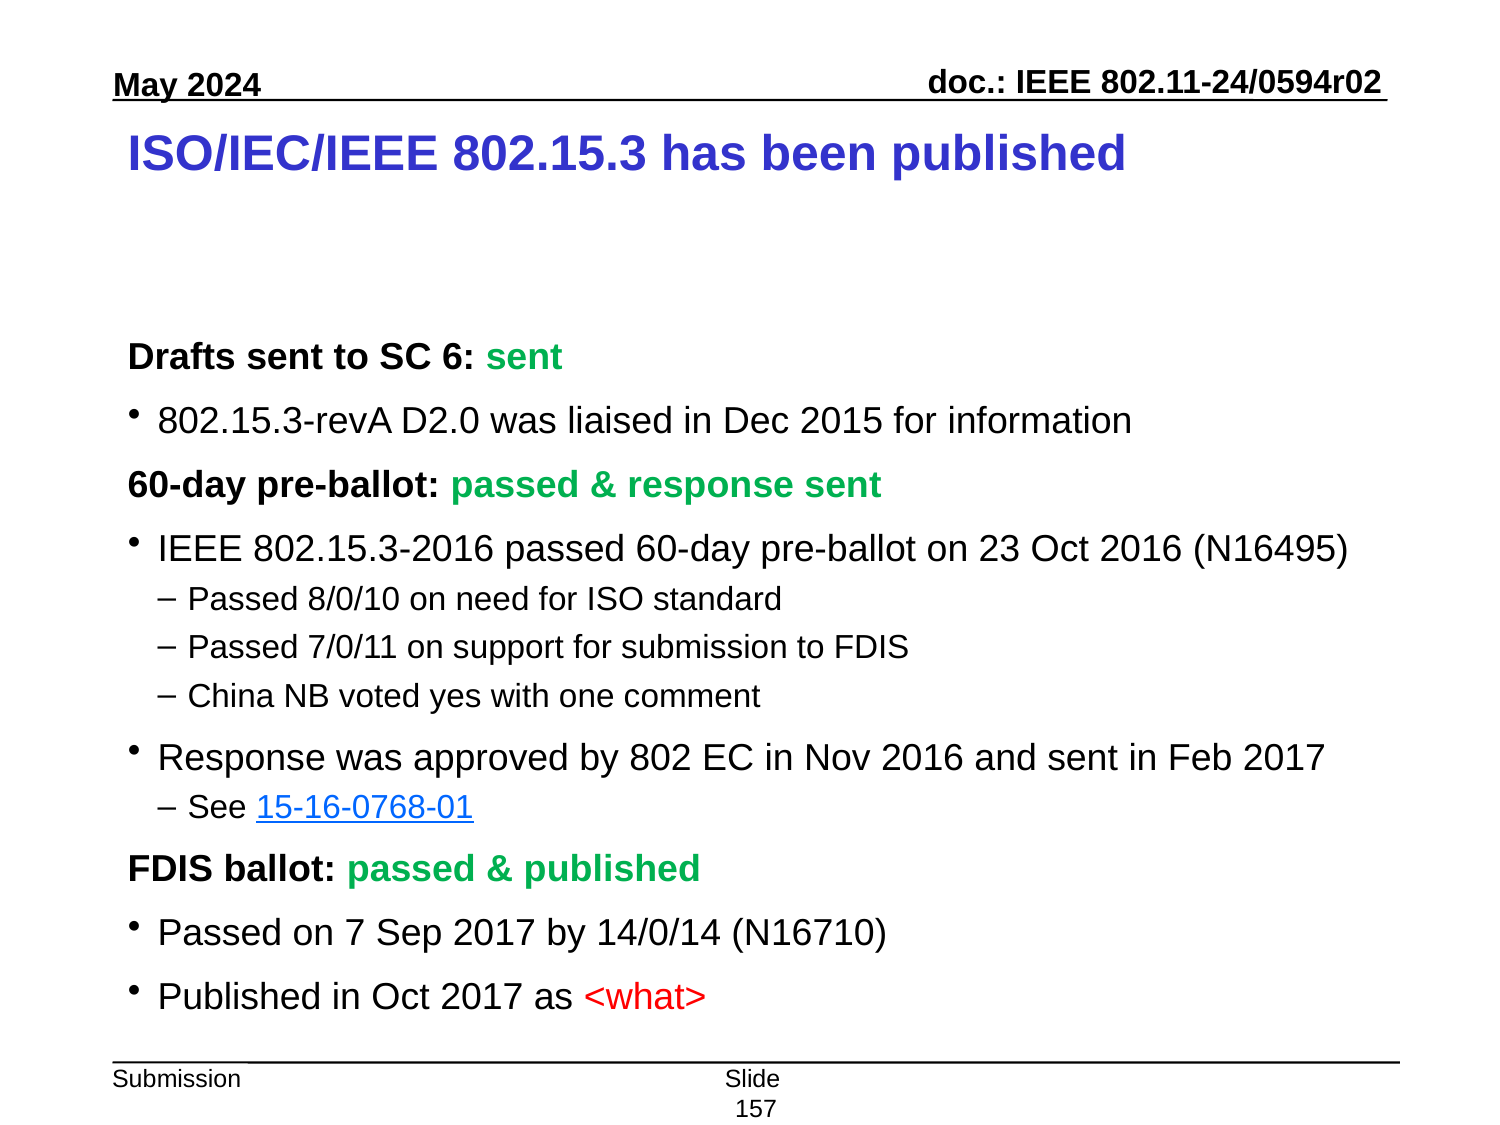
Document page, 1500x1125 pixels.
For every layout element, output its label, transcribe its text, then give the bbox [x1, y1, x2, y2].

list Drafts sent to SC 6: sent 802.15.3-revA D2.0 was liaised in Dec 2015 for information 60-day pre-ballot: passed & response sent IEEE 802.15.3-2016 passed 60-day pre-ballot on 23 Oct 2016 (N16495) Passed 8/0/10 on need for ISO standard Passed 7/0/11 on support for submission to FDIS China NB voted yes with one comment Response was approved by 802 EC in Nov 2016 and sent in Feb 2017 See 15-16-0768-01 FDIS ballot: passed & published Passed on 7 Sep 2017 by 14/0/14 (N16710) Published in Oct 2017 as <what> [112, 324, 1388, 1000]
slide_number Slide 157 [709, 1061, 803, 1093]
title ISO/IEC/IEEE 802.15.3 has been published [112, 112, 1388, 288]
